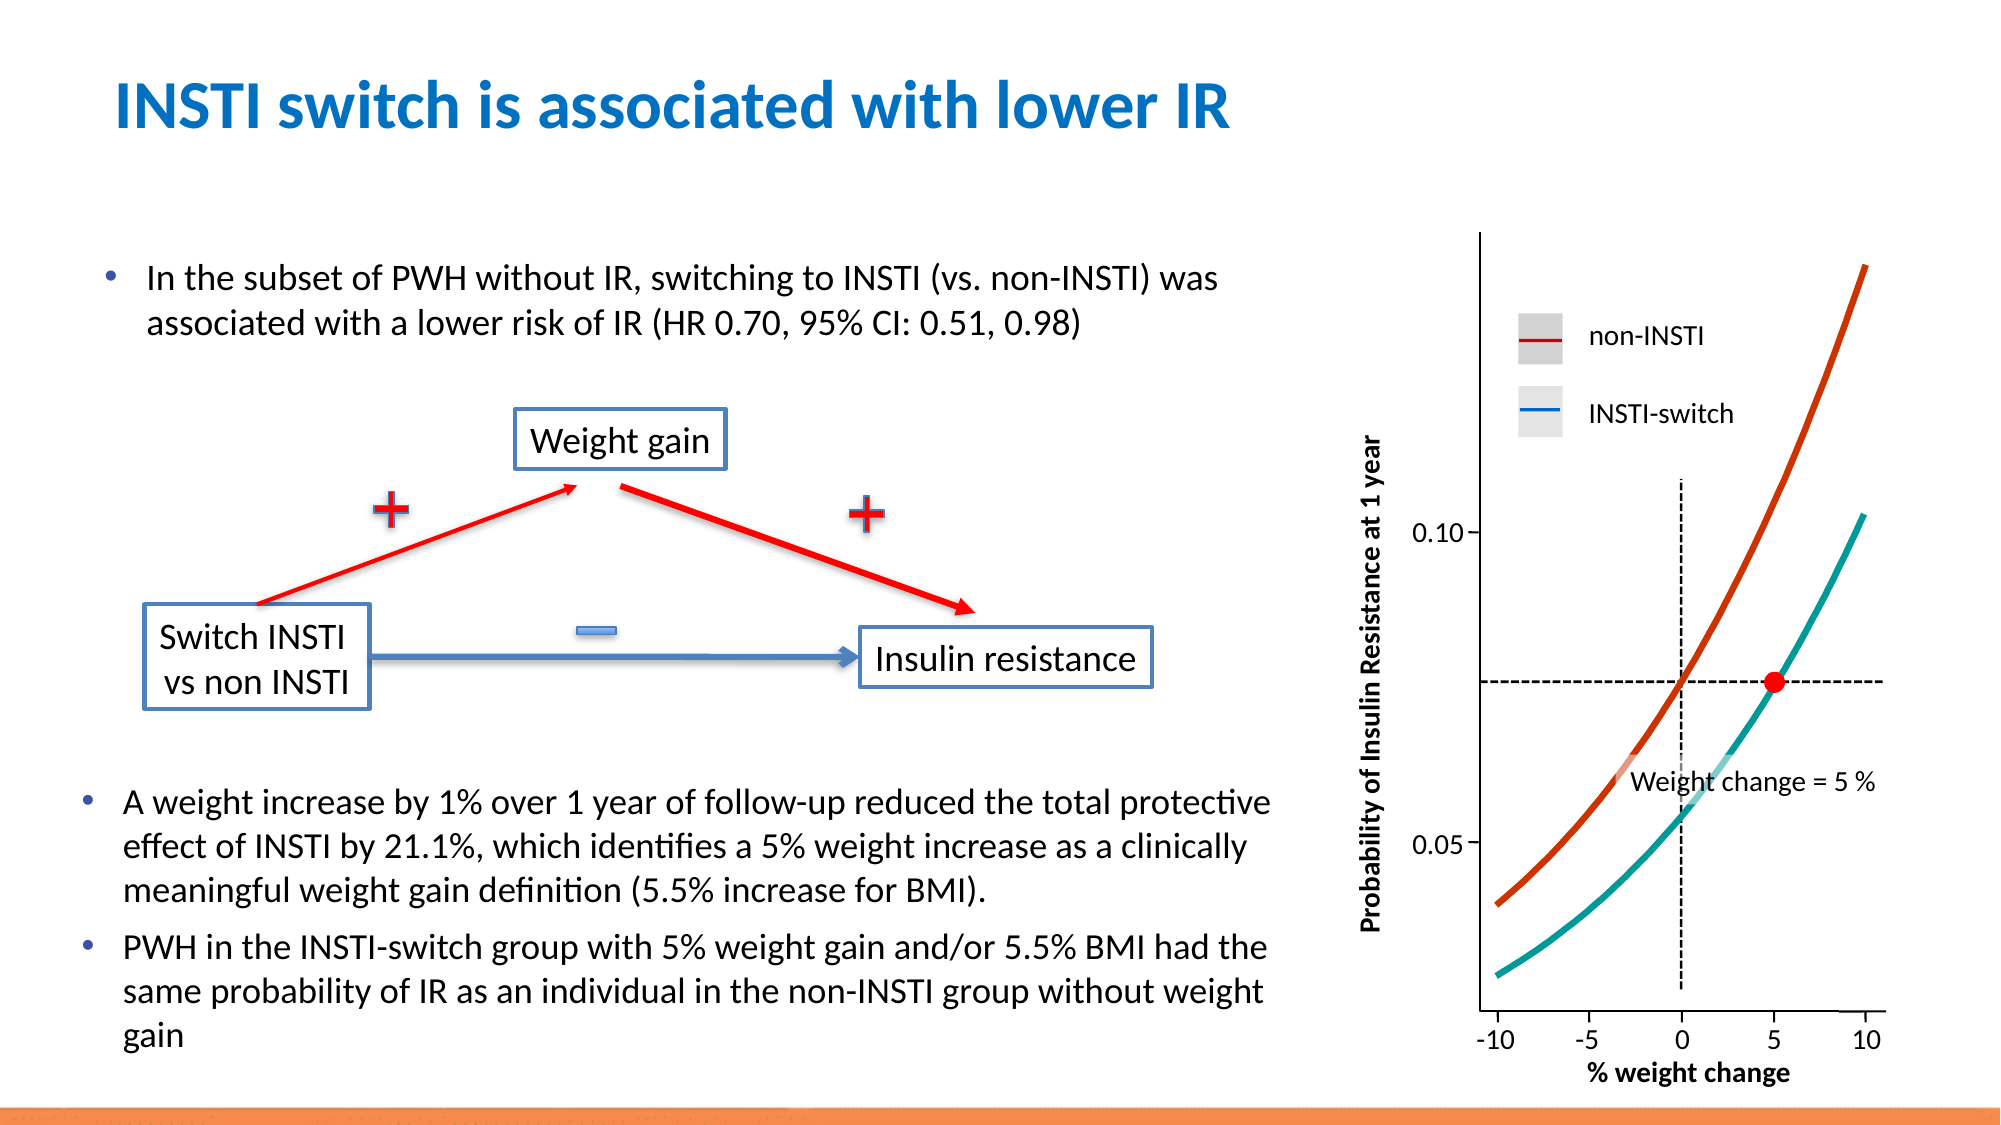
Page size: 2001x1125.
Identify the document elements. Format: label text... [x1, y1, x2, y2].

picture [0, 0, 2001, 1125]
title INSTI switch is associated with lower IR [99, 1, 1367, 201]
list A weight increase by 1% over 1 year of follow-up reduced the total protective effect of INSTI by 21.1%, which identifies a 5% weight increase as a clinically meaningful weight gain definition (5.5% increase for BMI). PWH in the INSTI-switch group with 5% weight gain and/or 5.5% BMI had the same probability of IR as an individual in the non-INSTI group without weight gain [66, 770, 1317, 1064]
text_box Probability of Insulin Resistance at 1 year [1343, 420, 1391, 949]
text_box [256, 485, 578, 605]
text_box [1396, 231, 1897, 1097]
text_box [576, 626, 617, 635]
text_box In the subset of PWH without IR, switching to INSTI (vs. non-INSTI) was associated with a lower risk of IR (HR 0.70, 95% CI: 0.51, 0.98) [89, 245, 1243, 384]
text_box Switch INSTI vs non INSTI [142, 602, 372, 711]
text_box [620, 485, 976, 614]
text_box Weight gain [513, 407, 728, 471]
text_box Insulin resistance [858, 625, 1154, 689]
